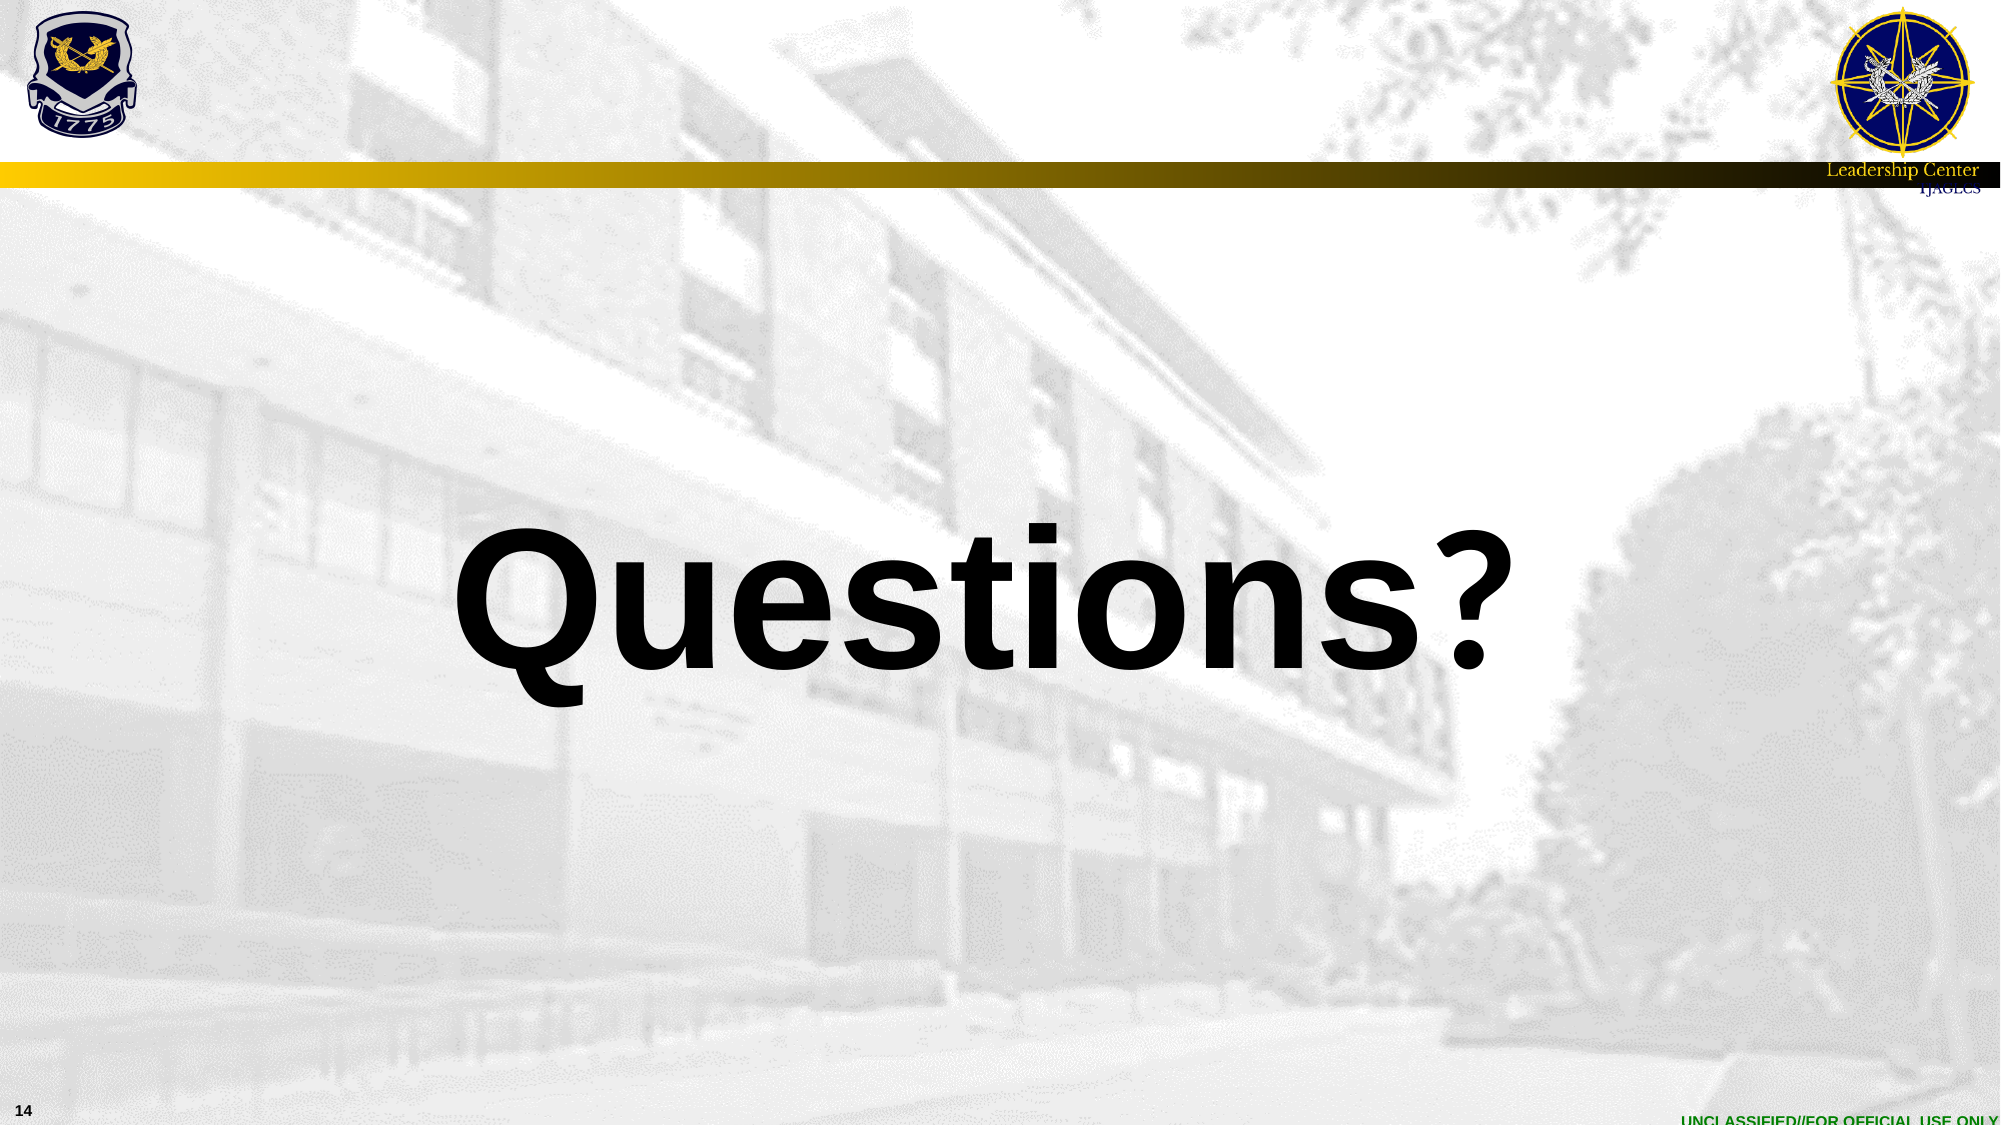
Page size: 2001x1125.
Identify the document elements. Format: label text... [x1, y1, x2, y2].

picture [1818, 1118, 1824, 1125]
text_box Questions? [114, 461, 1855, 716]
picture [1846, 1118, 1852, 1125]
picture [0, 0, 2001, 1125]
picture [1959, 1118, 1965, 1125]
